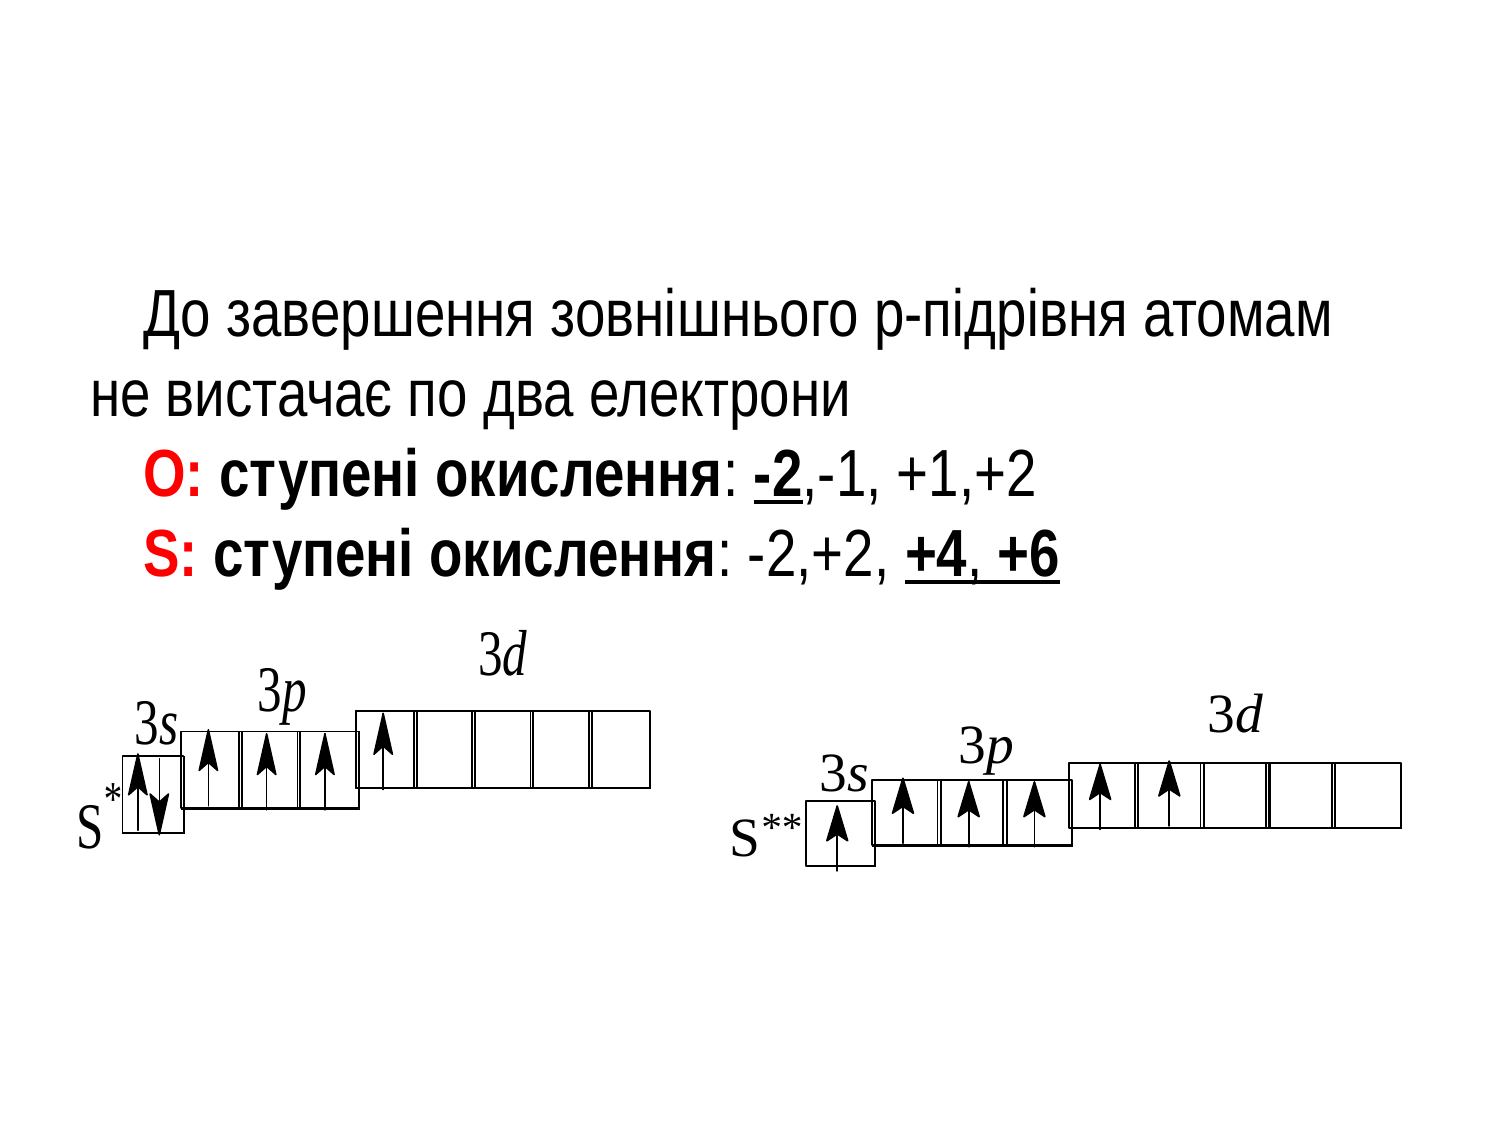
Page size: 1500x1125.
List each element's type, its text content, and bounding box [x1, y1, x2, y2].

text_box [70, 609, 657, 879]
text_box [726, 679, 1405, 891]
list До завершення зовнішнього р-підрівня атомам не вистачає по два електрони O: ступені окислення: -2,-1, +1,+2 S: ступені окислення: -2,+2, +4, +6 [75, 262, 1425, 1005]
